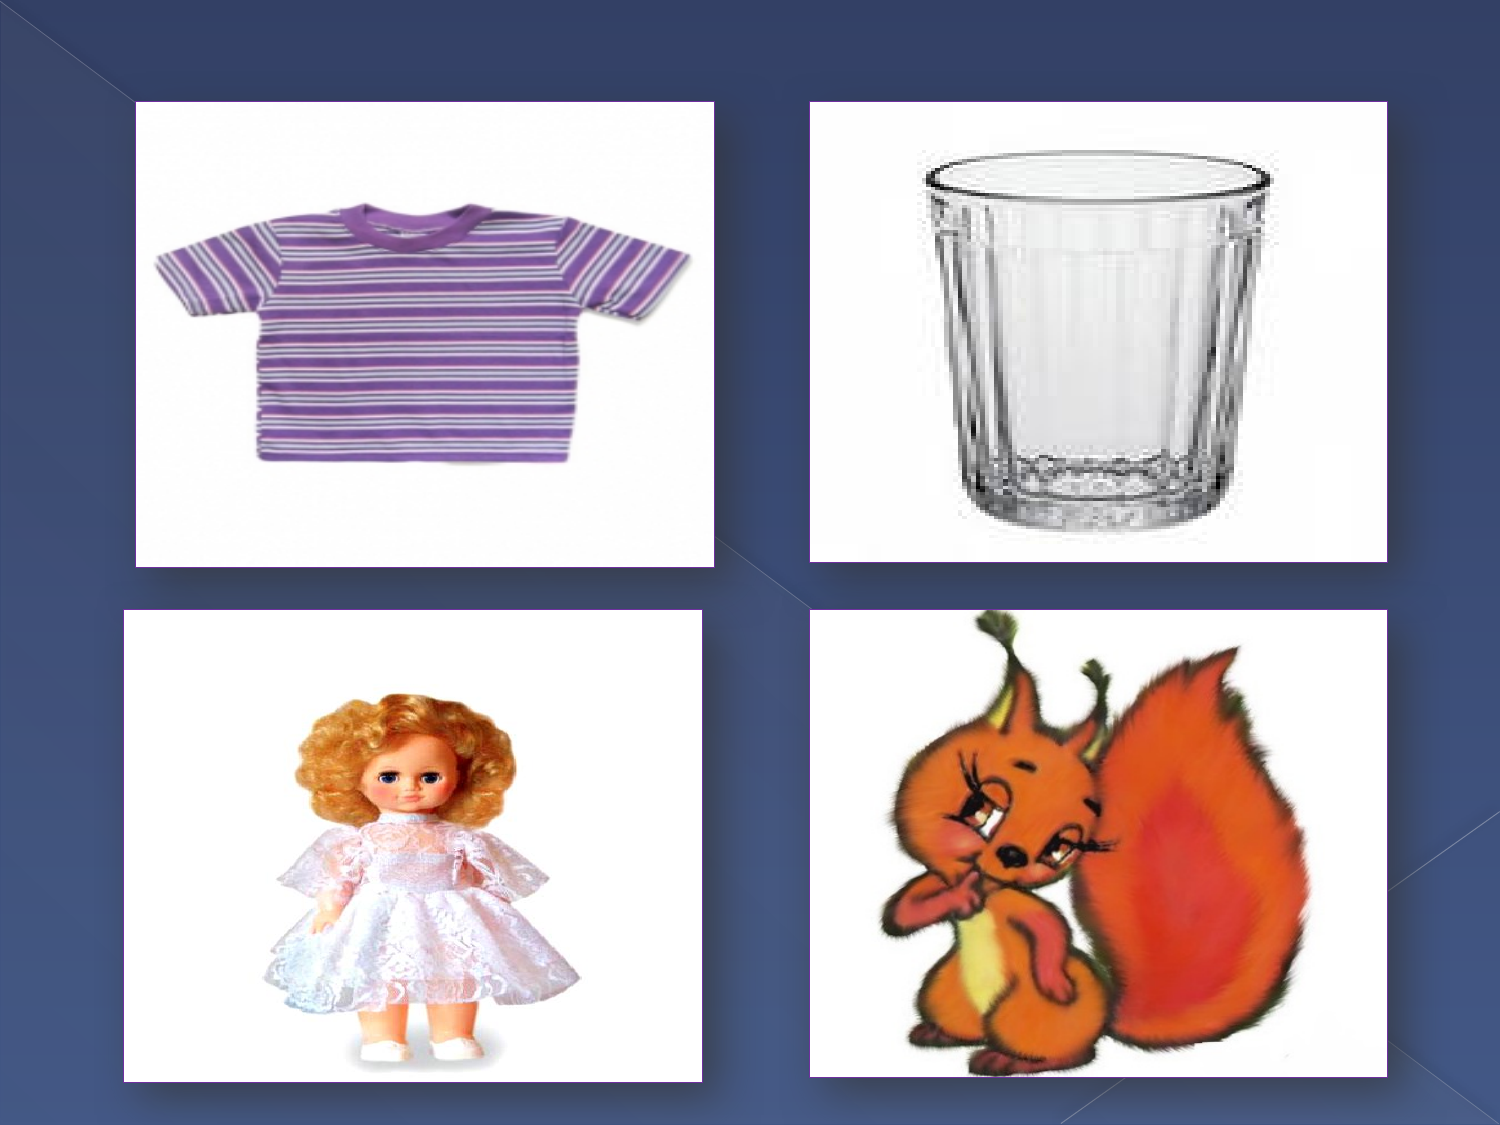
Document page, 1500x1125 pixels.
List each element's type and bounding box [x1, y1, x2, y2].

picture [123, 609, 703, 1083]
picture [808, 609, 1389, 1078]
picture [808, 101, 1389, 563]
picture [135, 101, 715, 568]
